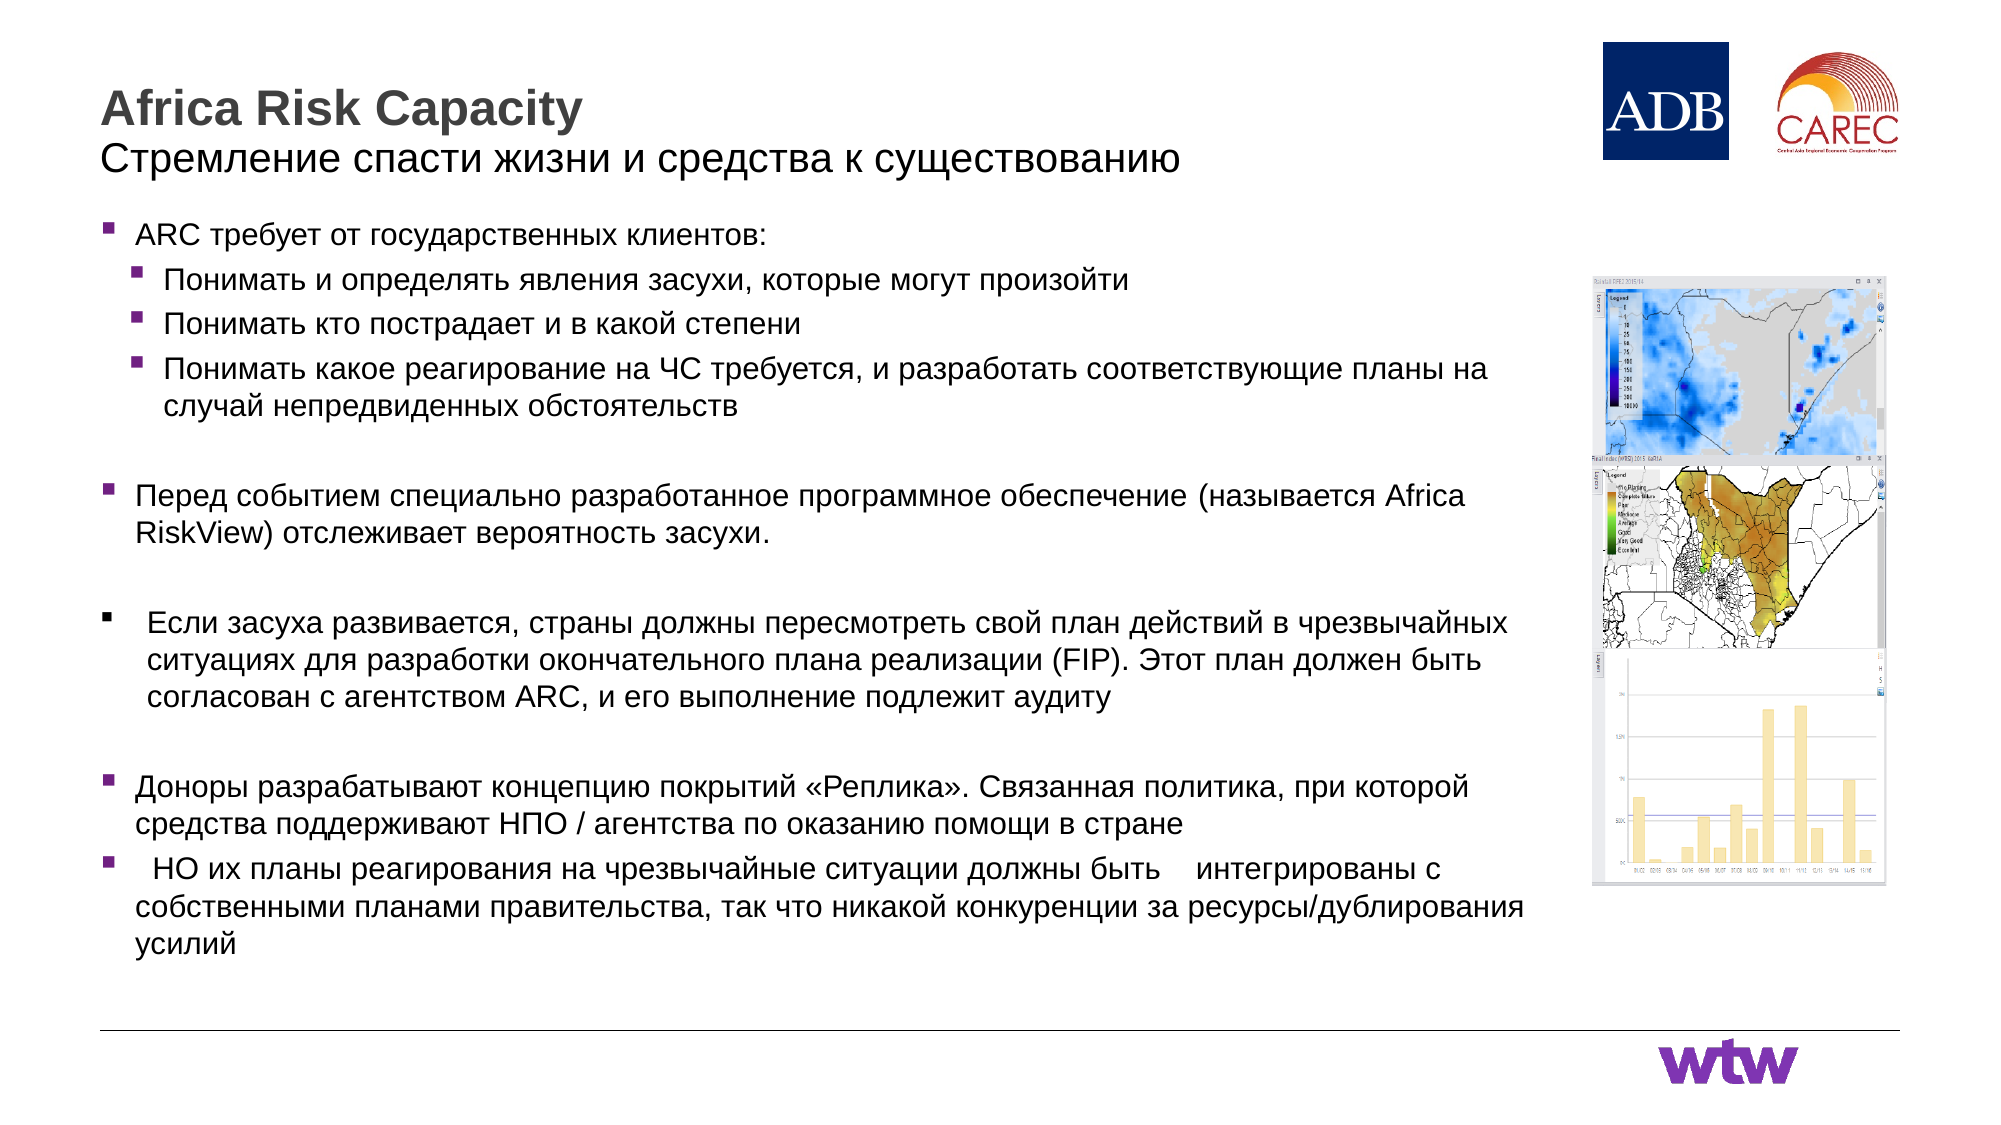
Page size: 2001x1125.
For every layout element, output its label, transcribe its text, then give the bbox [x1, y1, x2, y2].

picture [1775, 40, 1900, 75]
picture [1603, 42, 1729, 75]
picture [1649, 1029, 1807, 1093]
list ARC требует от государственных клиентов: Понимать и определять явления засухи, которые могут произойти Понимать кто пострадает и в какой степени Понимать какое реагирование на ЧС требуется, и разработать соответствующие планы на случай непредвиденных обстоятельств Перед событием специально разработанное программное обеспечение (называется Africa RiskView) отслеживает вероятность засухи. Если засуха развивается, страны должны пересмотреть свой план действий в чрезвычайных ситуациях для разработки окончательного плана реализации (FIP). Этот план должен быть согласован с агентством ARC, и его выполнение подлежит аудиту Доноры разрабатывают концепцию покрытий «Реплика». Связанная политика, при которой средства поддерживают НПО / агентства по оказанию помощи в стране НО их планы реагирования на чрезвычайные ситуации должны быть интегрированы с собственными планами правительства, так что никакой конкуренции за ресурсы/дублирования усилий [99, 214, 1553, 1019]
picture [1775, 126, 1900, 131]
list Стремление спасти жизни и средства к существованию [99, 131, 1900, 177]
picture [1603, 126, 1729, 131]
title Africa Risk Capacity [99, 75, 1900, 126]
picture [1591, 275, 1887, 887]
